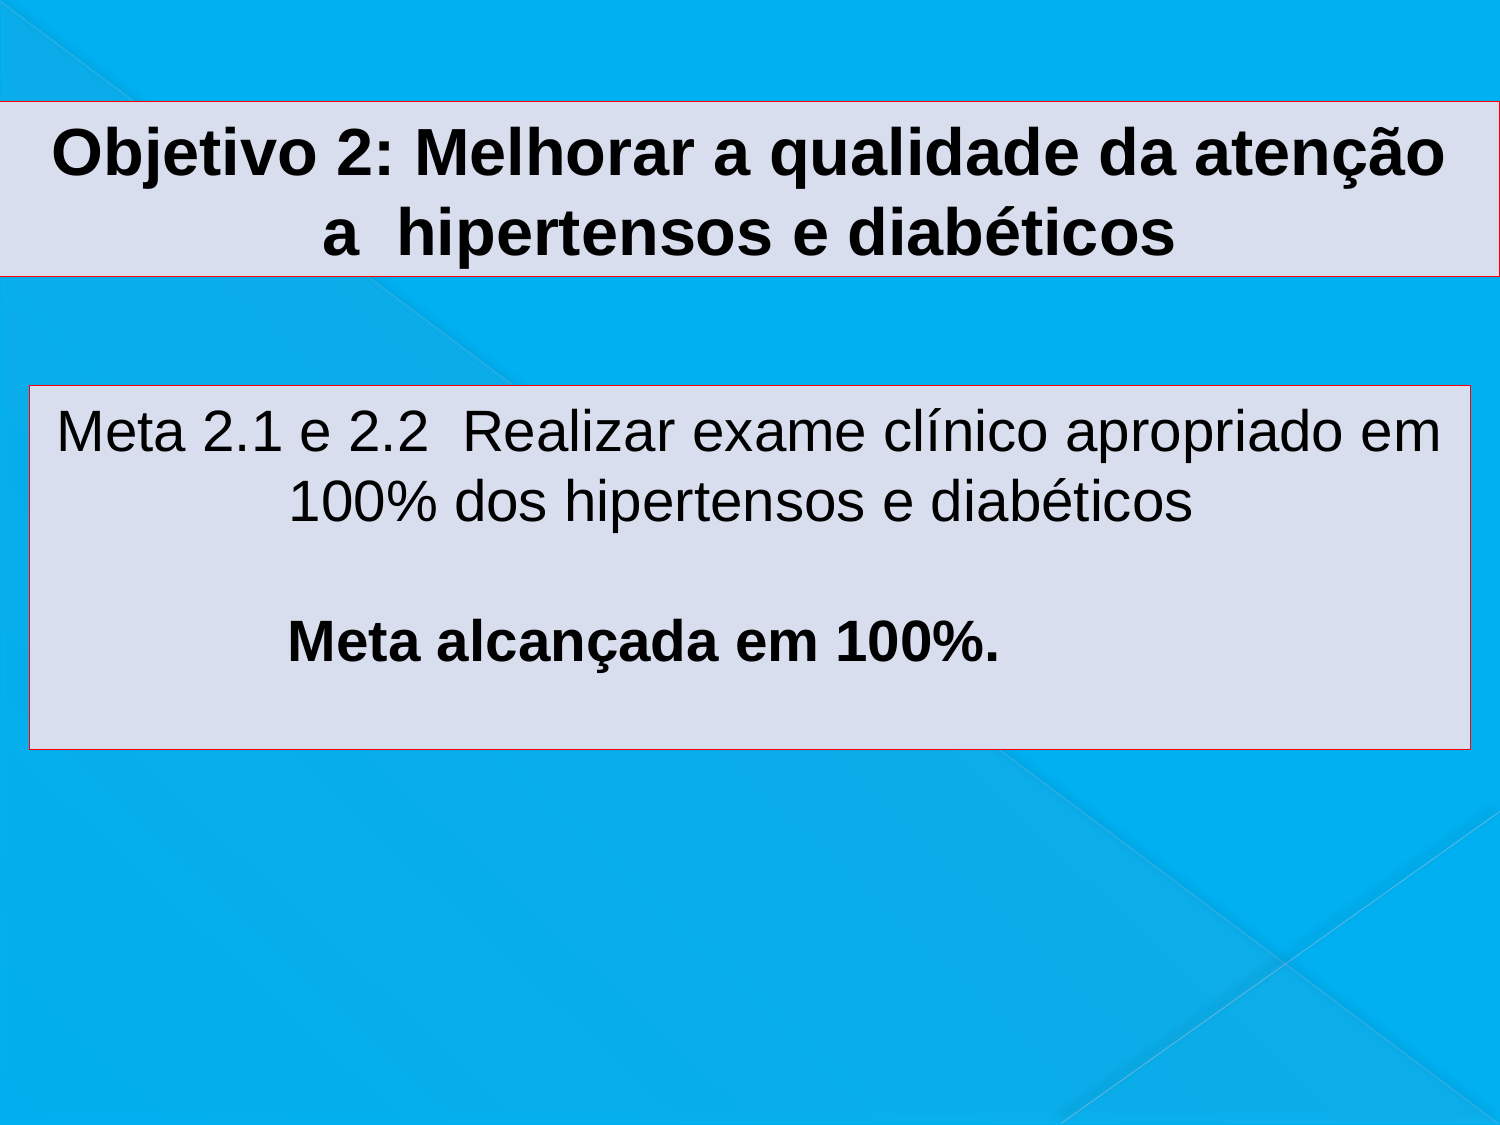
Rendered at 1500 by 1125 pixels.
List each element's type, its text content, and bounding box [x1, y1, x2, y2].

text_box Objetivo 2: Melhorar a qualidade da atenção a hipertensos e diabéticos [0, 101, 1500, 277]
text_box Meta 2.1 e 2.2 Realizar exame clínico apropriado em 100% dos hipertensos e diabéticos Meta alcançada em 100%. [29, 385, 1471, 750]
